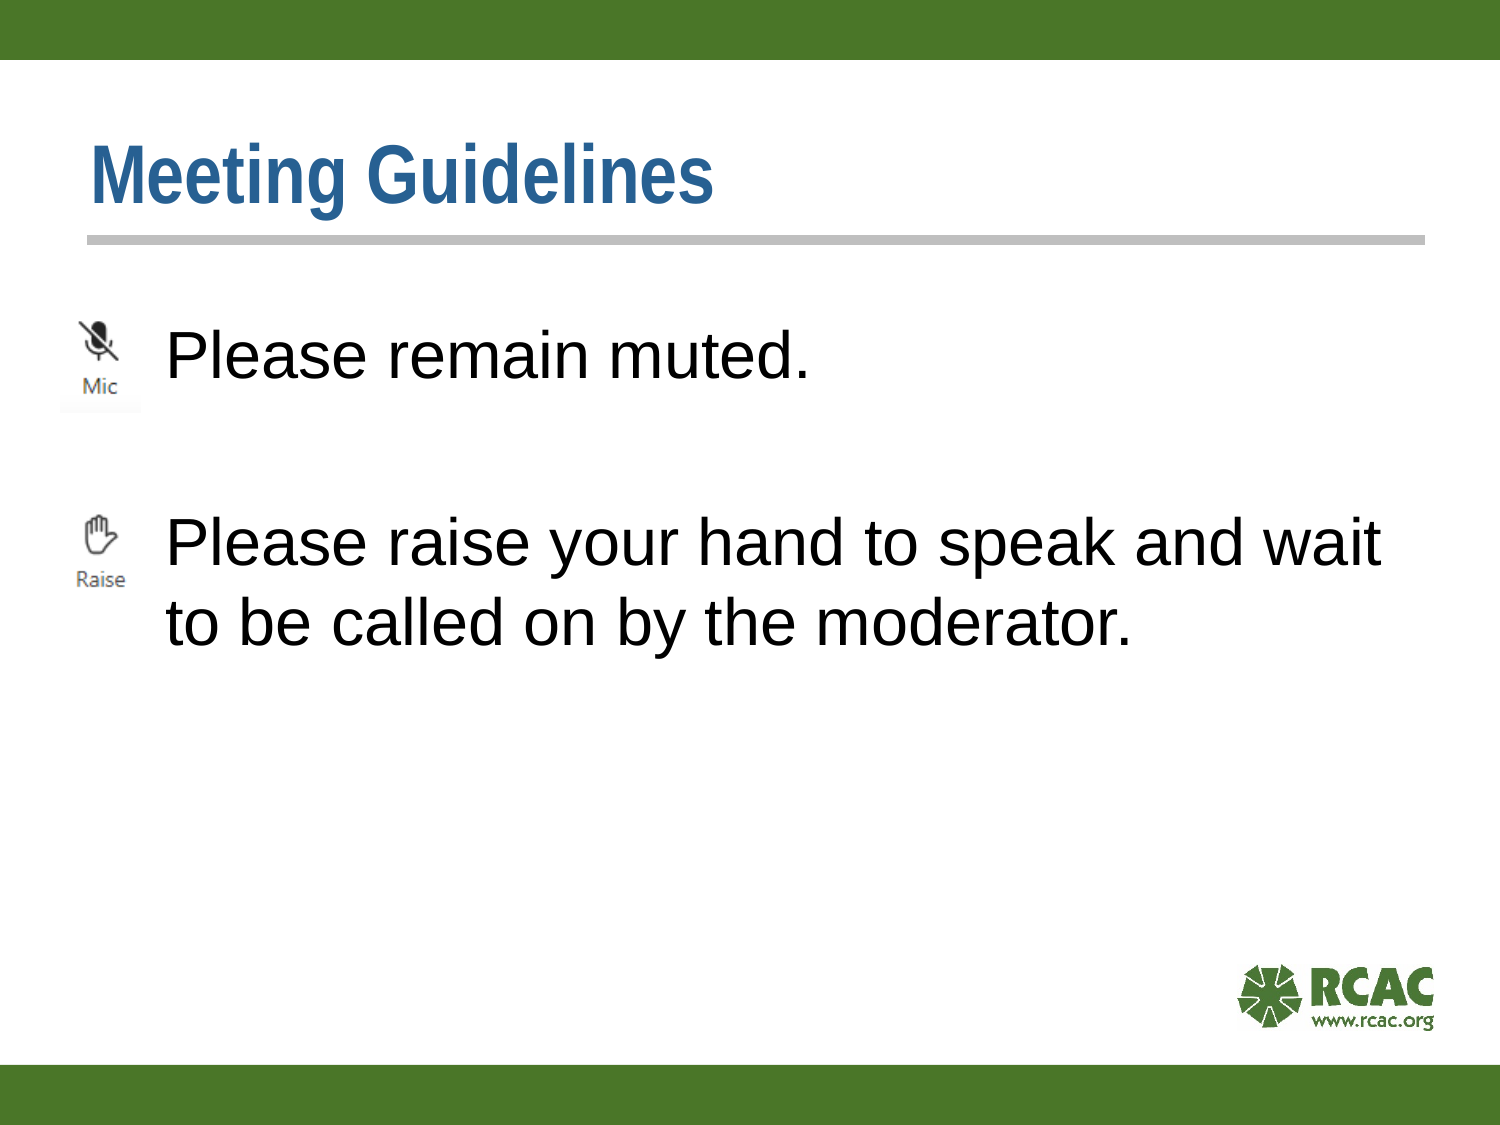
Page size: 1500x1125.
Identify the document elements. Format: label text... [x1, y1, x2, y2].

picture [60, 309, 141, 413]
picture [52, 495, 144, 606]
title Meeting Guidelines [75, 103, 1425, 238]
picture [1237, 964, 1434, 1031]
list Please remain muted. Please raise your hand to speak and wait to be called on by the moderator. [75, 304, 1425, 1009]
